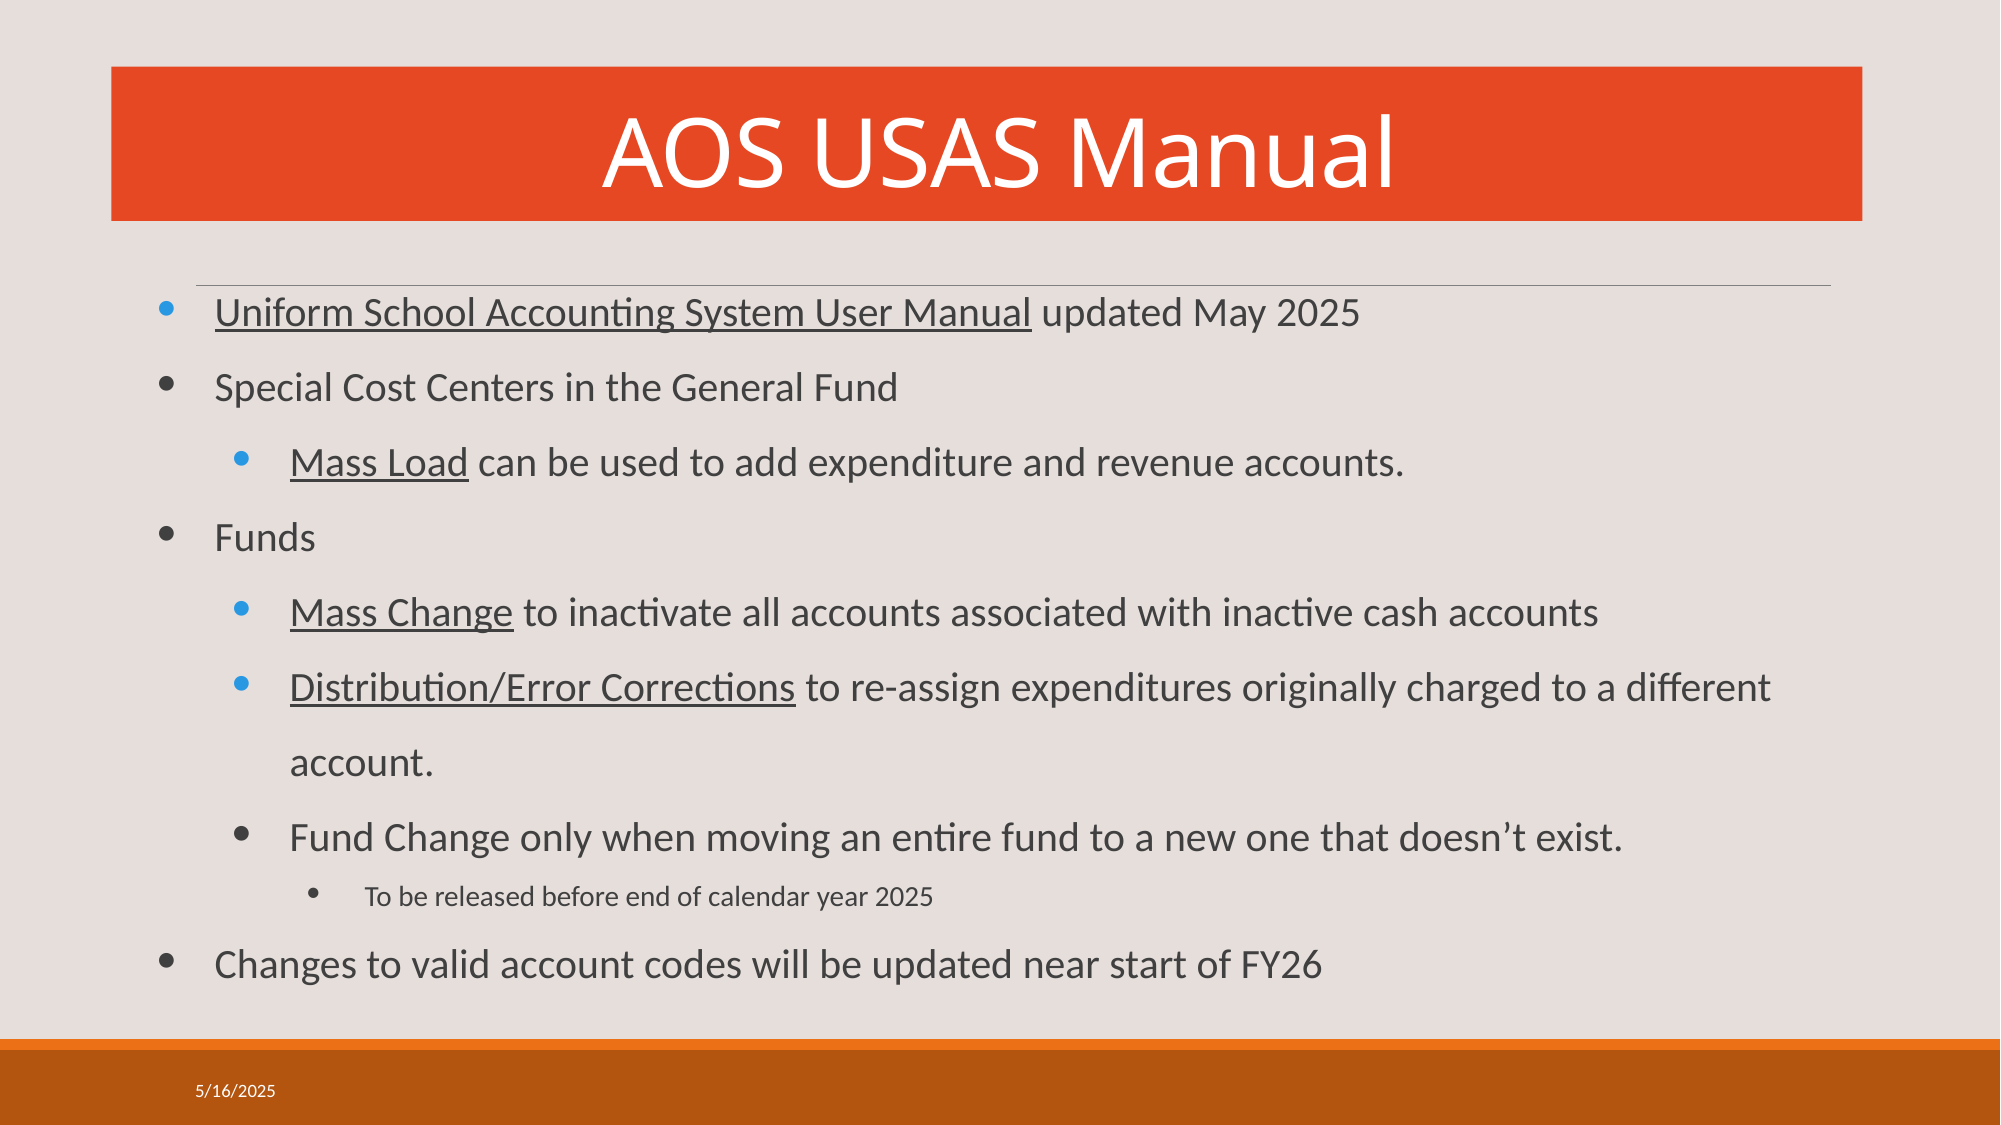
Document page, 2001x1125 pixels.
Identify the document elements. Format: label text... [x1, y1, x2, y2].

title AOS USAS Manual [137, 59, 1863, 253]
list Uniform School Accounting System User Manual updated May 2025 Special Cost Centers in the General Fund Mass Load can be used to add expenditure and revenue accounts. Funds Mass Change to inactivate all accounts associated with inactive cash accounts Distribution/Error Corrections to re-assign expenditures originally charged to a different account. Fund Change only when moving an entire fund to a new one that doesn’t exist. To be released before end of calendar year 2025 Changes to valid account codes will be updated near start of FY26 [124, 252, 1850, 1015]
text_box [111, 66, 137, 221]
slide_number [180, 1059, 586, 1120]
